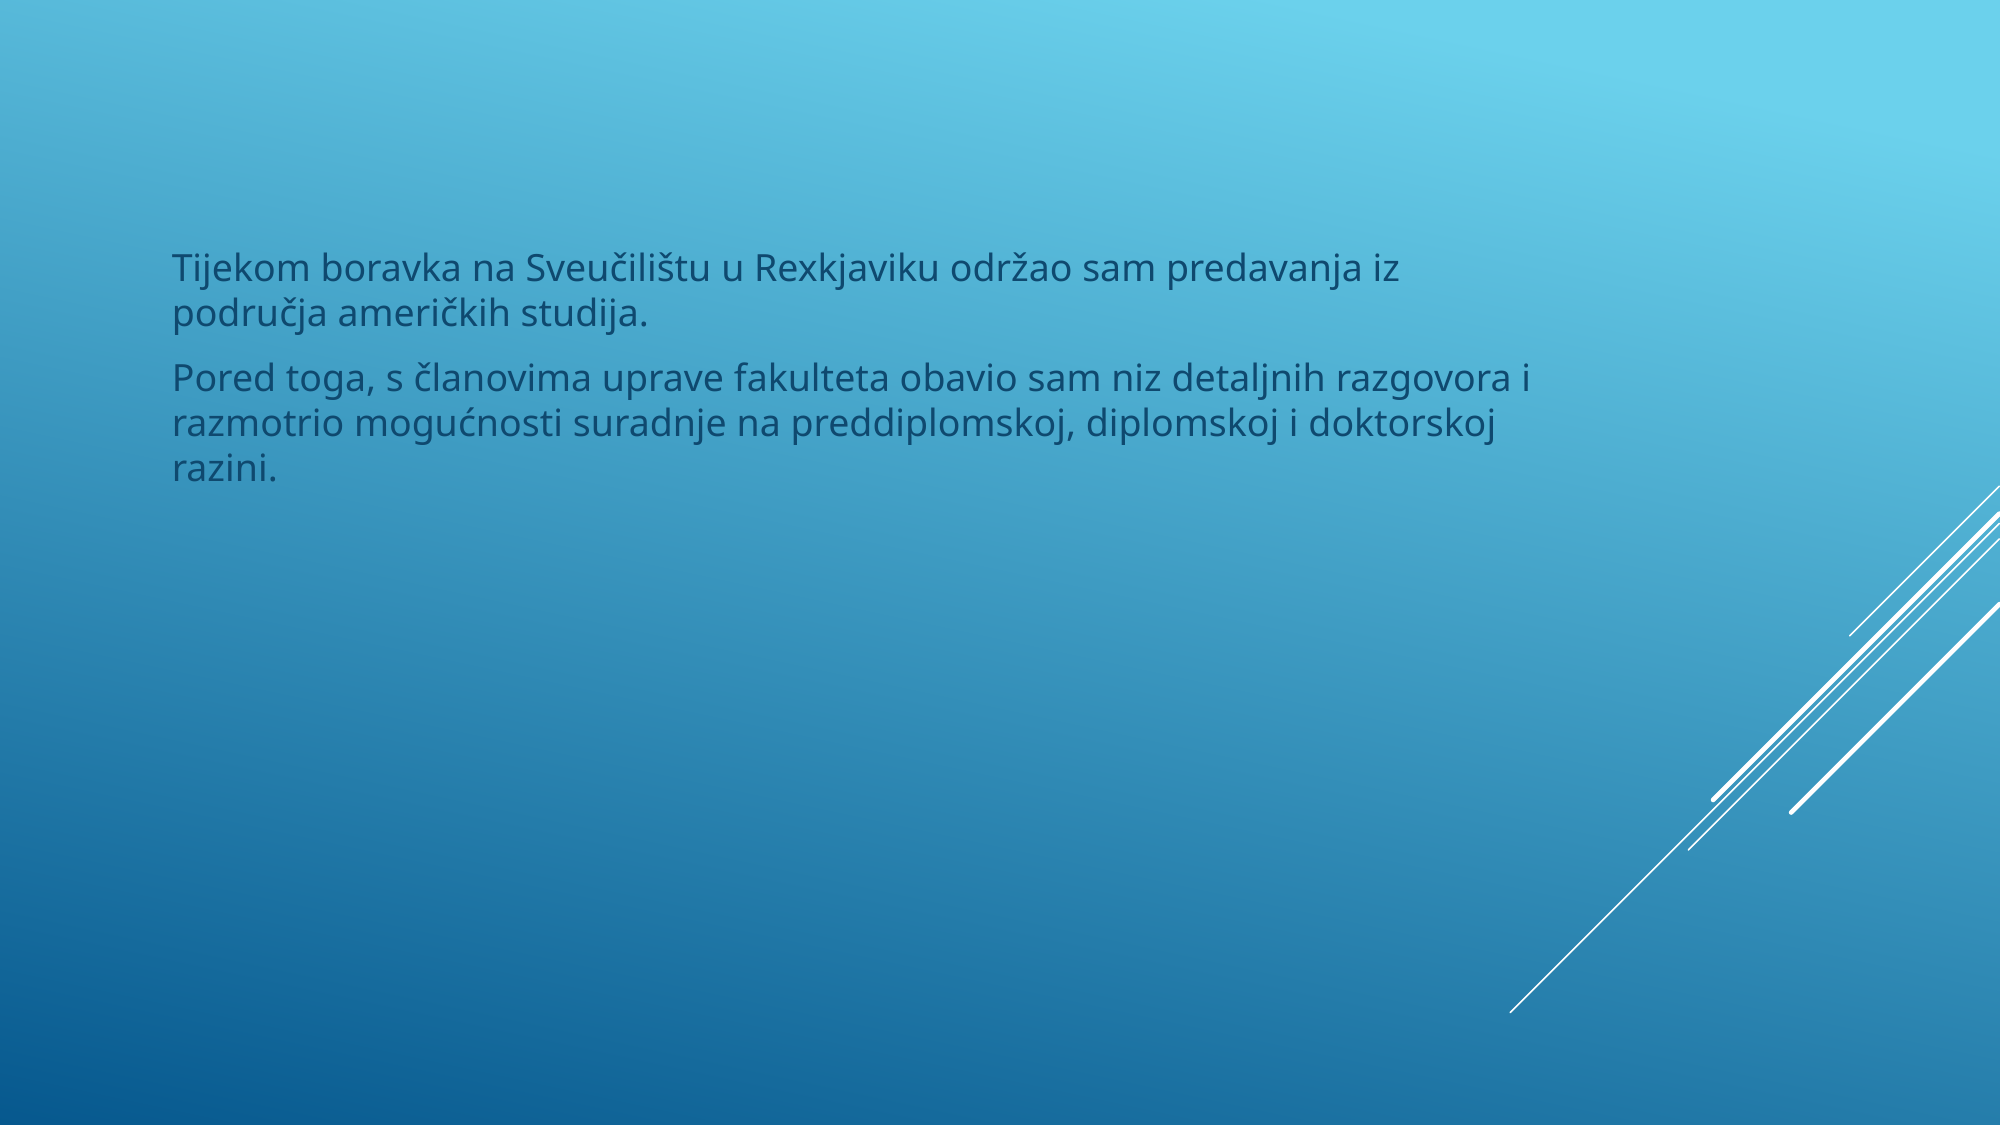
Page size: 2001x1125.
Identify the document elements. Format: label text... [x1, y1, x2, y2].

list Tijekom boravka na Sveučilištu u Rexkjaviku održao sam predavanja iz područja američkih studija. Pored toga, s članovima uprave fakulteta obavio sam niz detaljnih razgovora i razmotrio mogućnosti suradnje na preddiplomskoj, diplomskoj i doktorskoj razini. [156, 236, 1557, 860]
